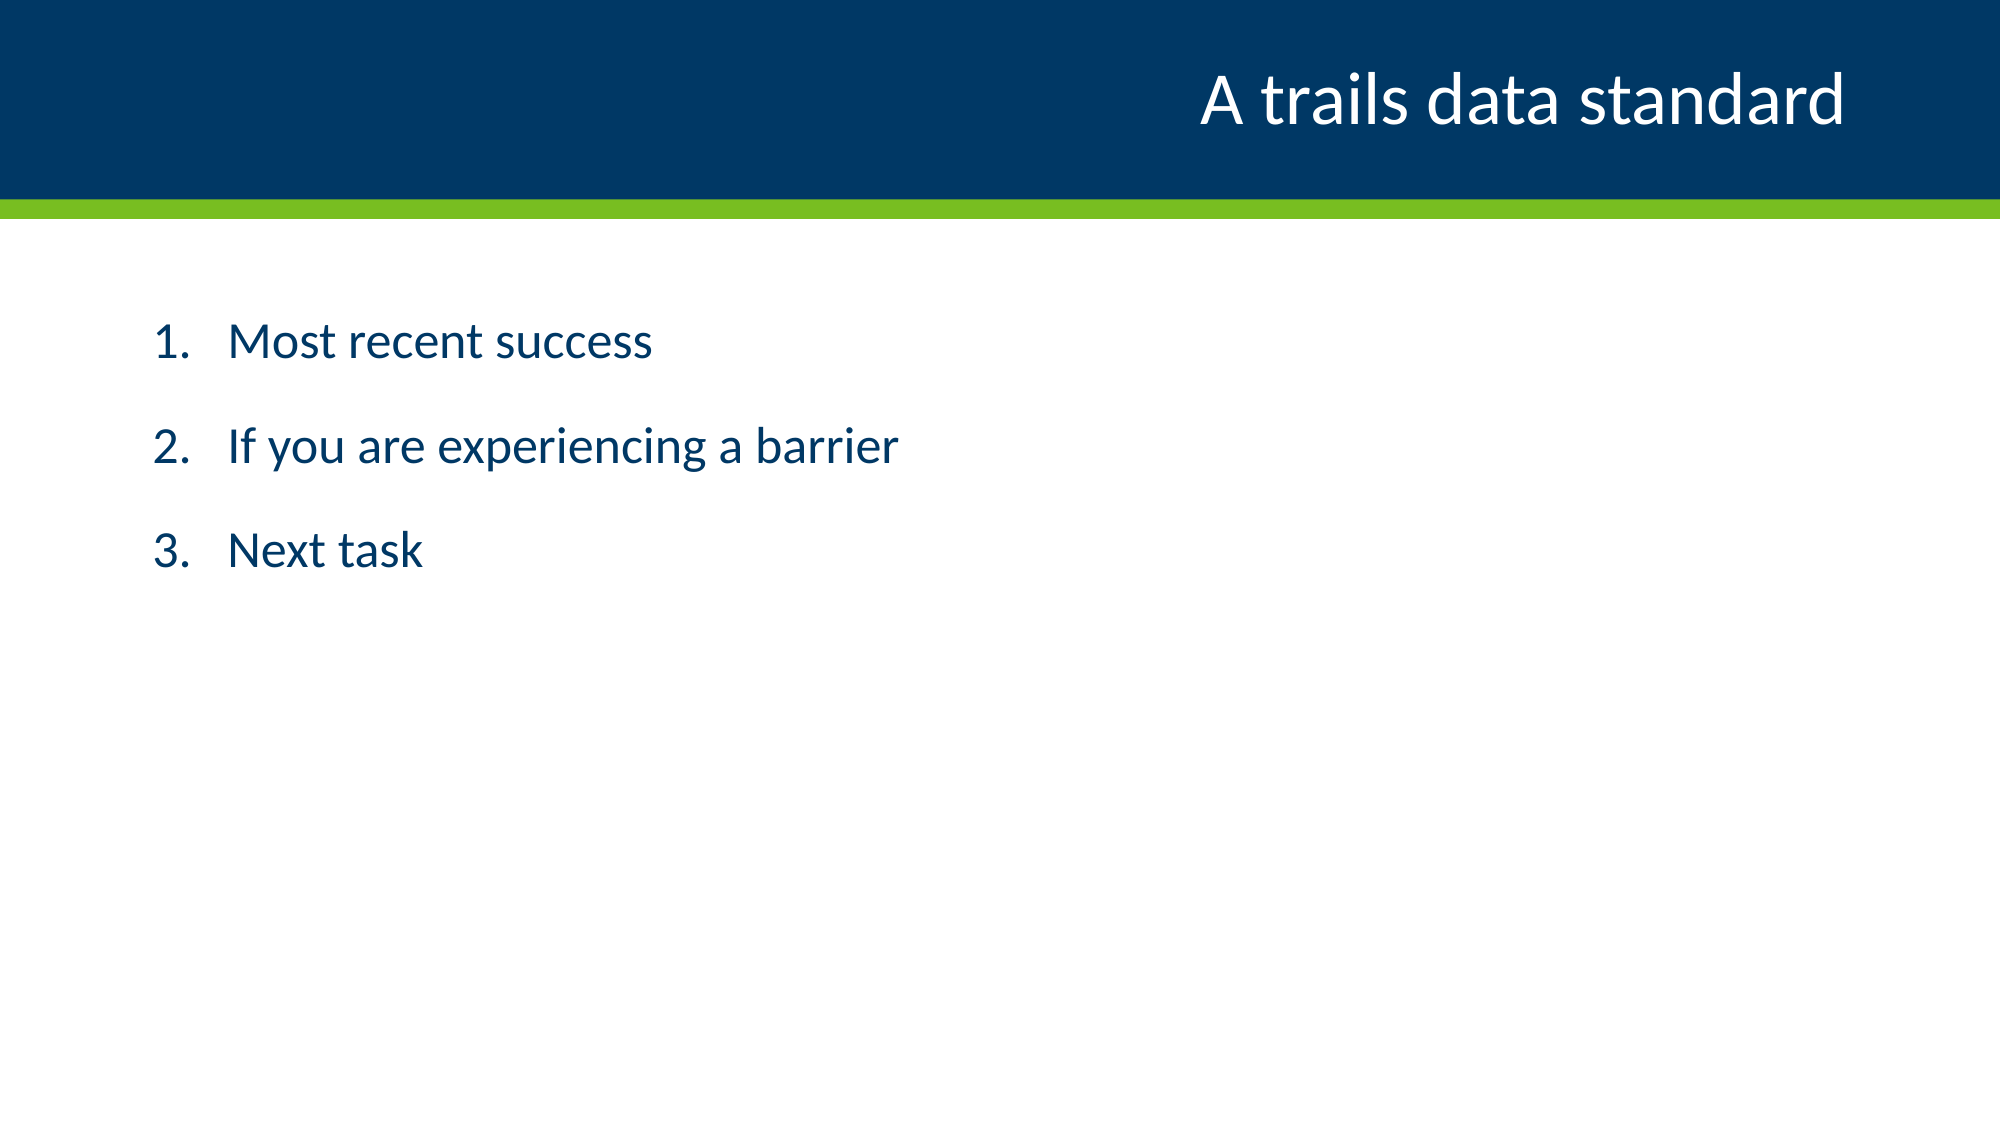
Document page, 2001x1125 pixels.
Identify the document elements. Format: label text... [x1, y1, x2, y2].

title A trails data standard [137, 24, 1863, 175]
list Most recent success If you are experiencing a barrier Next task [137, 299, 1863, 1014]
